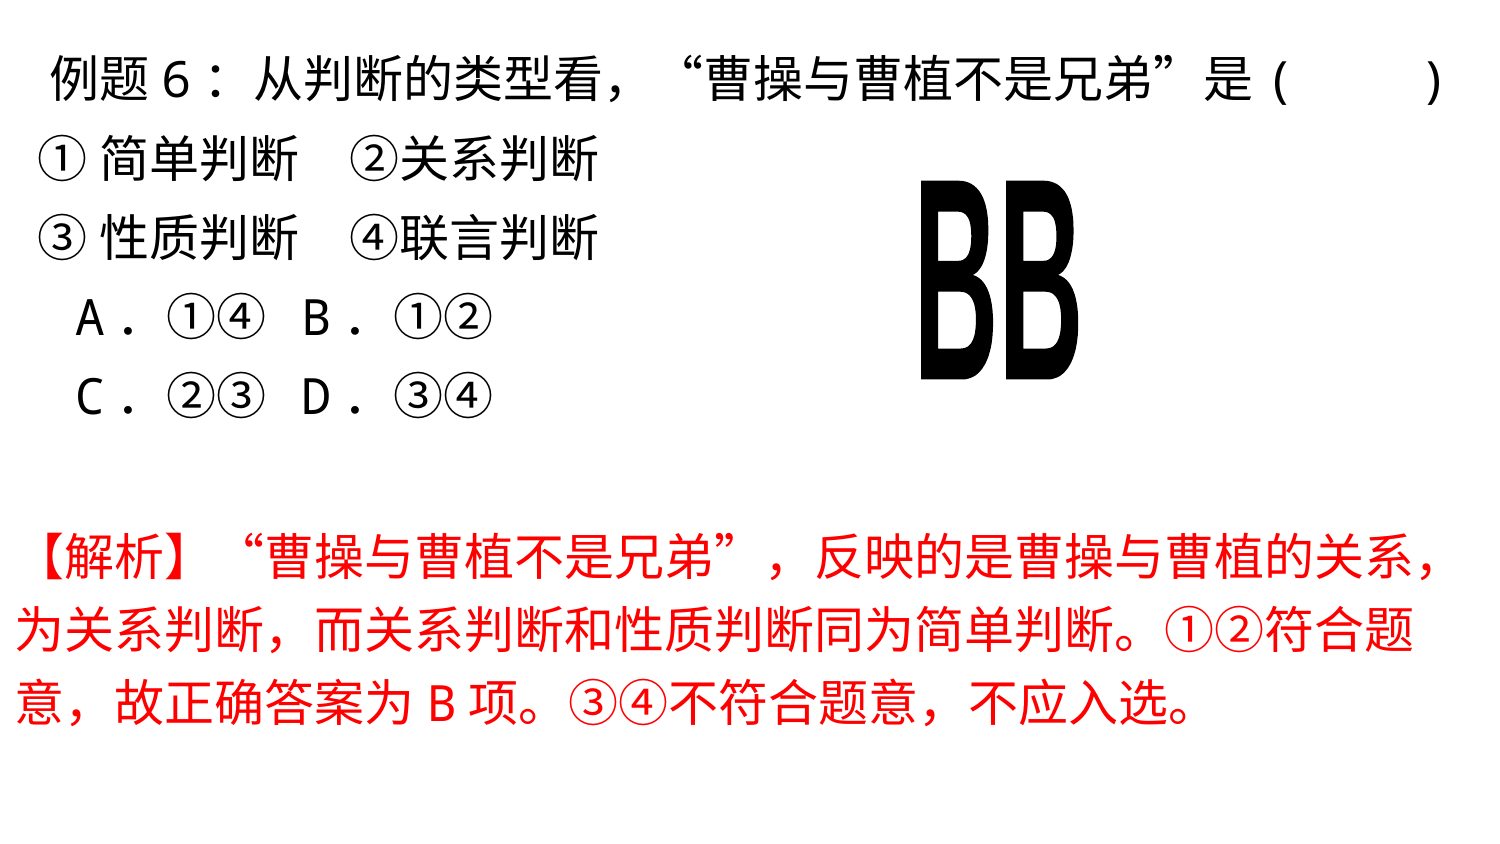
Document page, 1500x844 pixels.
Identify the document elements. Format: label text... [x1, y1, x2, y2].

text_box 【解析】“曹操与曹植不是兄弟”，反映的是曹操与曹植的关系，为关系判断，而关系判断和性质判断同为简单判断。①②符合题意，故正确答案为B项。③④不符合题意，不应入选。 [0, 505, 1500, 739]
text_box 例题6：从判断的类型看，“曹操与曹植不是兄弟”是( ) ①简单判断 ②关系判断 ③性质判断 ④联言判断 A．①④ B．①② C．②③ D．③④ [0, 21, 1500, 432]
